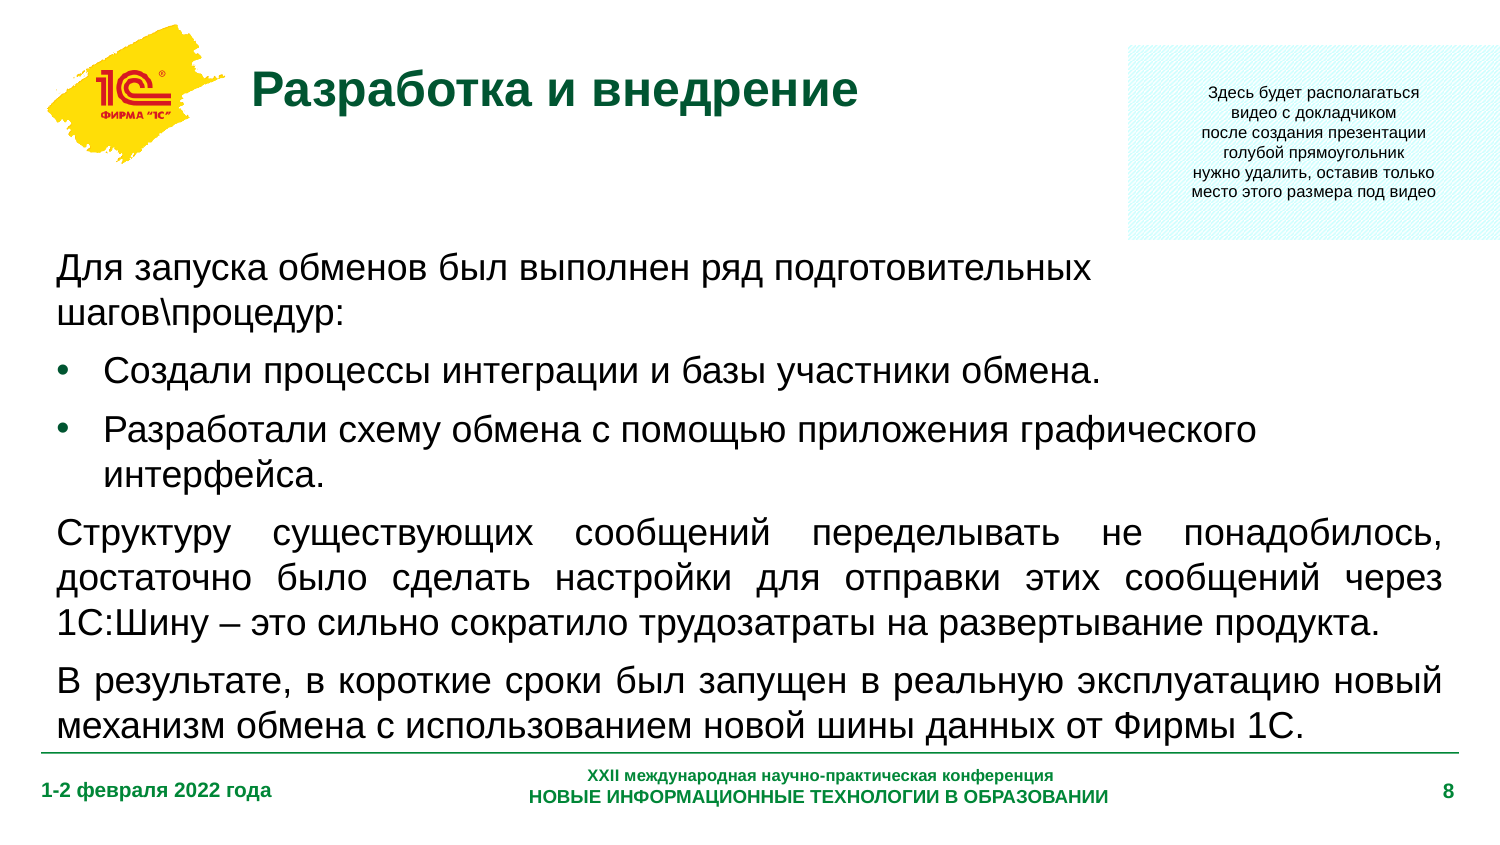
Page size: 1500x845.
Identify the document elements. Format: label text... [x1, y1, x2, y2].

text_box XXII международная научно-практическая конференция НОВЫЕ ИНФОРМАЦИОННЫЕ ТЕХНОЛОГИИ В ОБРАЗОВАНИИ [277, 764, 1365, 808]
text_box [1328, 777, 1455, 803]
text_box [1128, 45, 1500, 240]
text_box Здесь будет располагаться видео с докладчиком после создания презентации голубой прямоугольник нужно удалить, оставив только место этого размера под видео [1176, 74, 1452, 209]
text_box 1-2 февраля 2022 года [41, 776, 277, 802]
title Разработка и внедрение [241, 15, 1424, 157]
list Для запуска обменов был выполнен ряд подготовительных шагов\процедур: Создали процессы интеграции и базы участники обмена. Разработали схему обмена с помощью приложения графического интерфейса. Структуру существующих сообщений переделывать не понадобилось, достаточно было сделать настройки для отправки этих сообщений через 1С:Шину – это сильно сократило трудозатраты на развертывание продукта. В результате, в короткие сроки был запущен в реальную эксплуатацию новый механизм обмена с использованием новой шины данных от Фирмы 1С. [40, 235, 1460, 753]
picture [41, 20, 229, 167]
